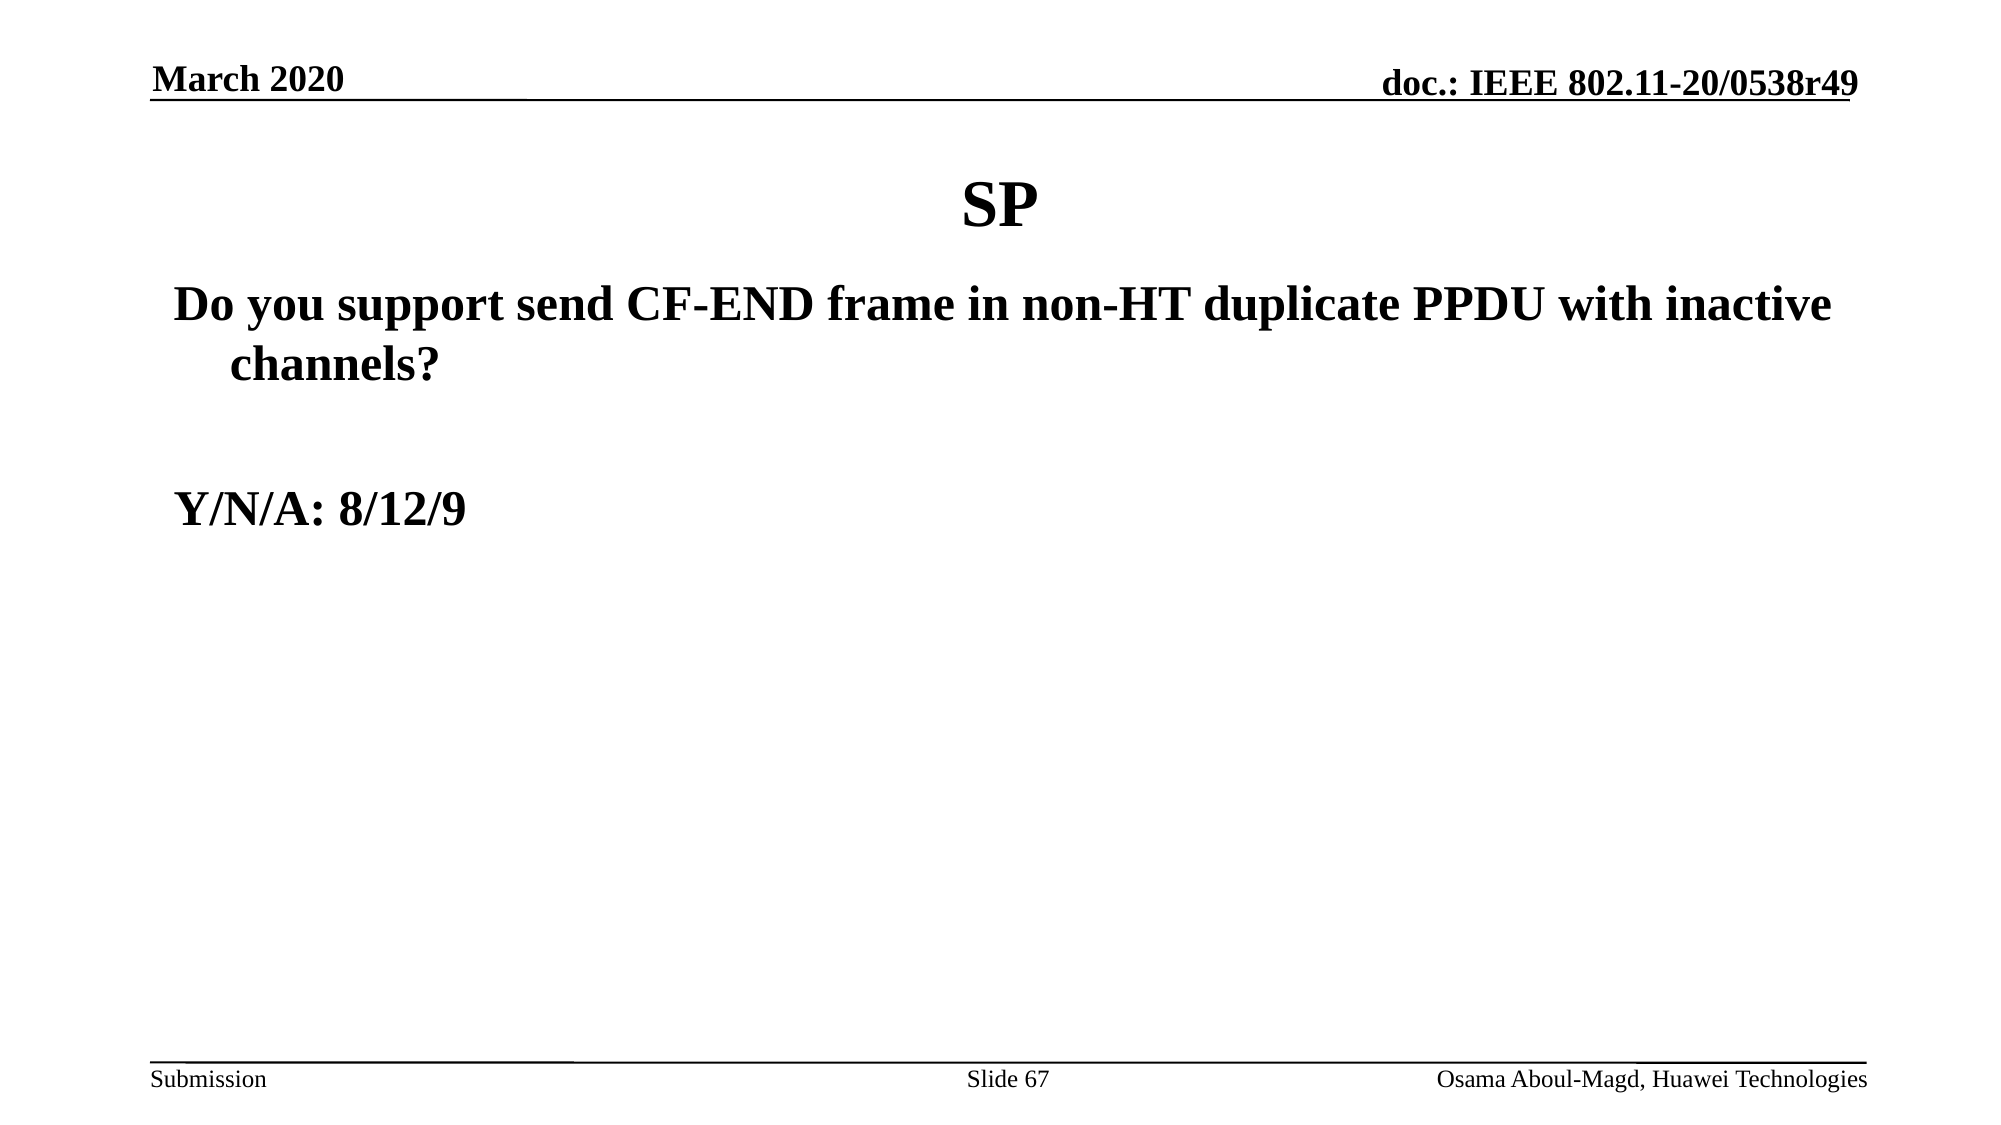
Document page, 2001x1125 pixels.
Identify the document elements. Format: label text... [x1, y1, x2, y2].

footer Osama Aboul-Magd, Huawei Technologies [1171, 1061, 1869, 1093]
title SP [149, 112, 1850, 288]
slide_number Slide 67 [950, 1061, 1067, 1123]
list Do you support send CF-END frame in non-HT duplicate PPDU with inactive channels? Y/N/A: 8/12/9 [158, 262, 1859, 938]
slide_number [152, 54, 563, 100]
